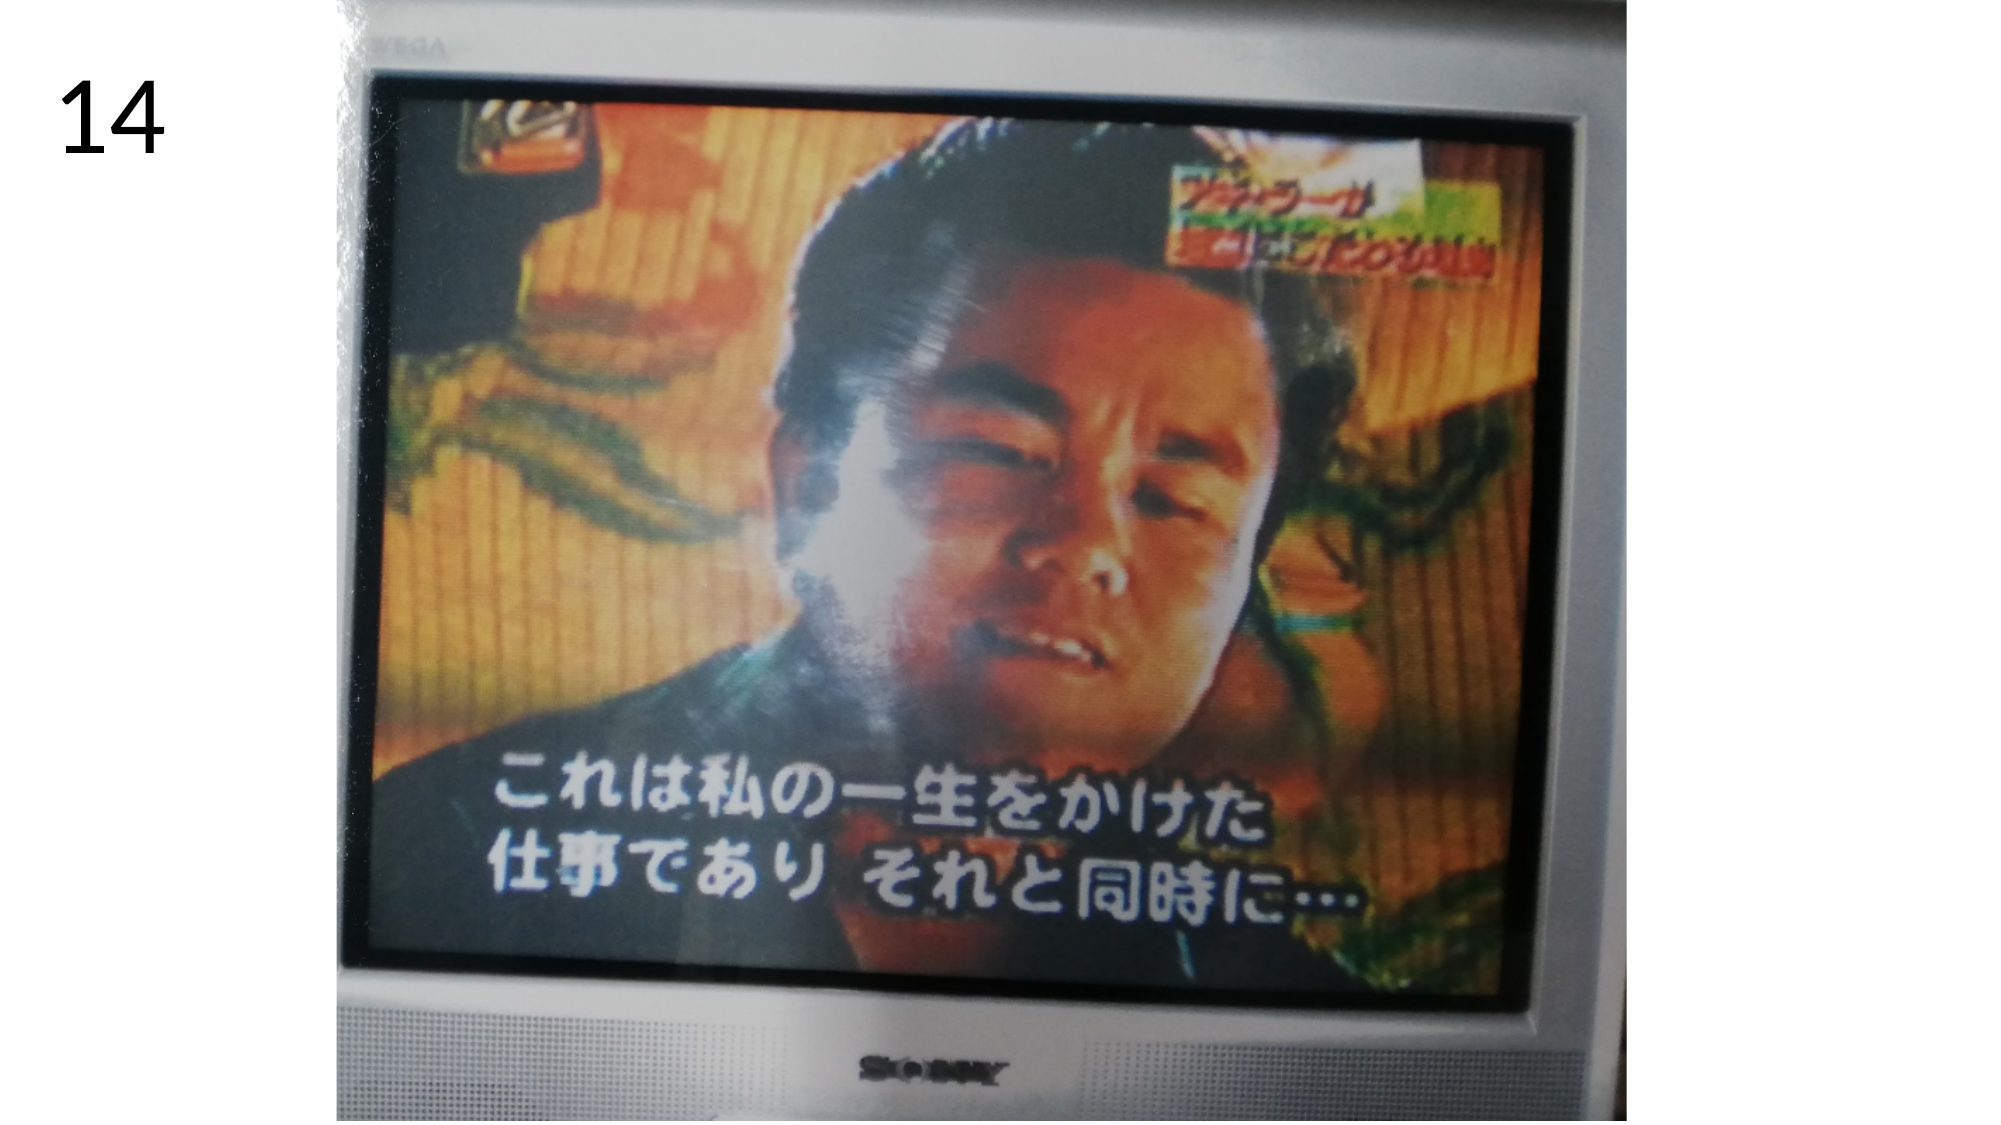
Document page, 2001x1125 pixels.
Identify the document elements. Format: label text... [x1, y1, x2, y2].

picture [336, 0, 1627, 1125]
text_box 14 [37, 33, 183, 184]
